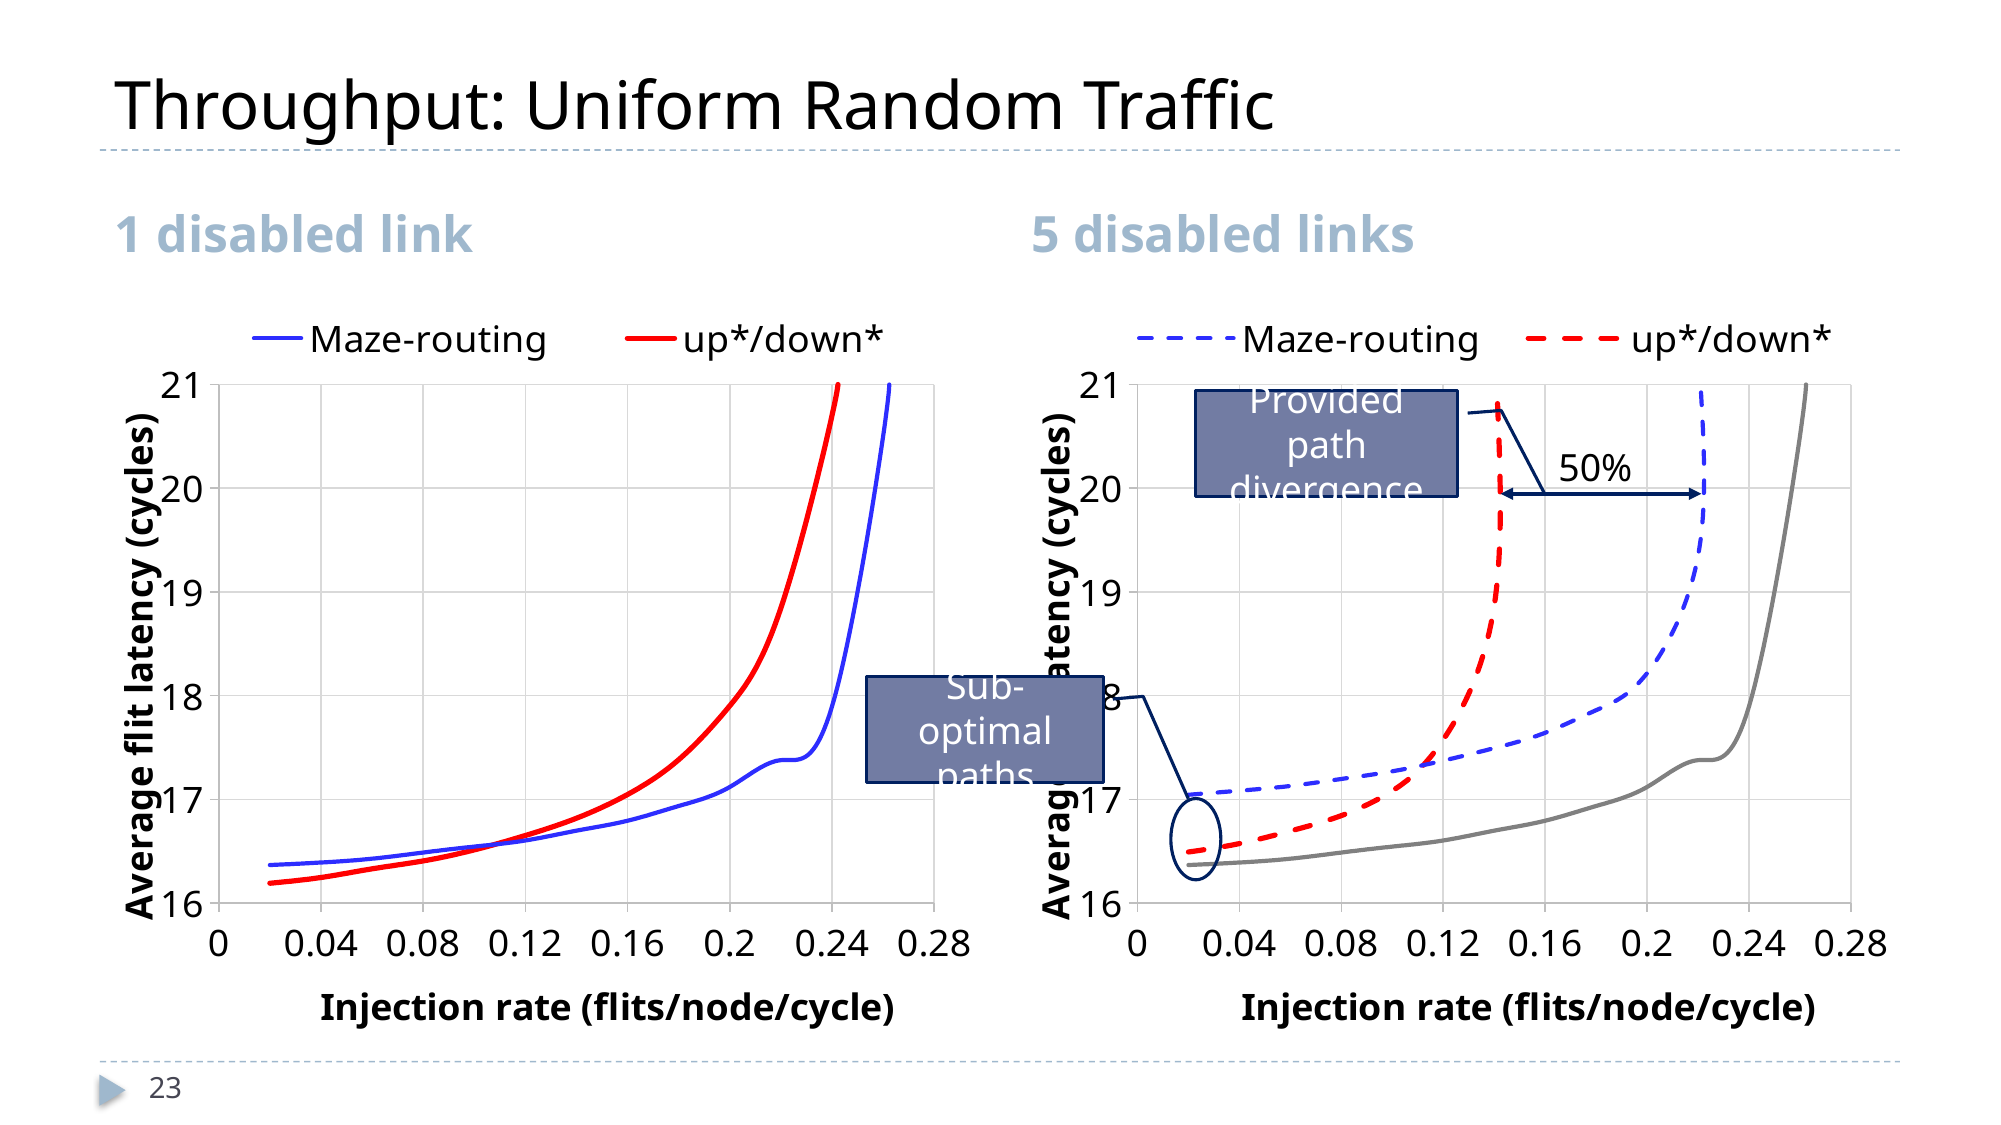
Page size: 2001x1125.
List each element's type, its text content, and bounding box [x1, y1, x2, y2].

title Throughput: Uniform Random Traffic [99, 0, 1900, 150]
chart [99, 292, 984, 1043]
text_box Sub-optimal paths [989, 675, 1010, 784]
slide_number 23 [133, 1062, 568, 1123]
list 1 disabled link [99, 164, 984, 270]
chart [1016, 292, 1901, 1043]
list 5 disabled links [1016, 164, 1901, 270]
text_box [1500, 443, 1702, 494]
